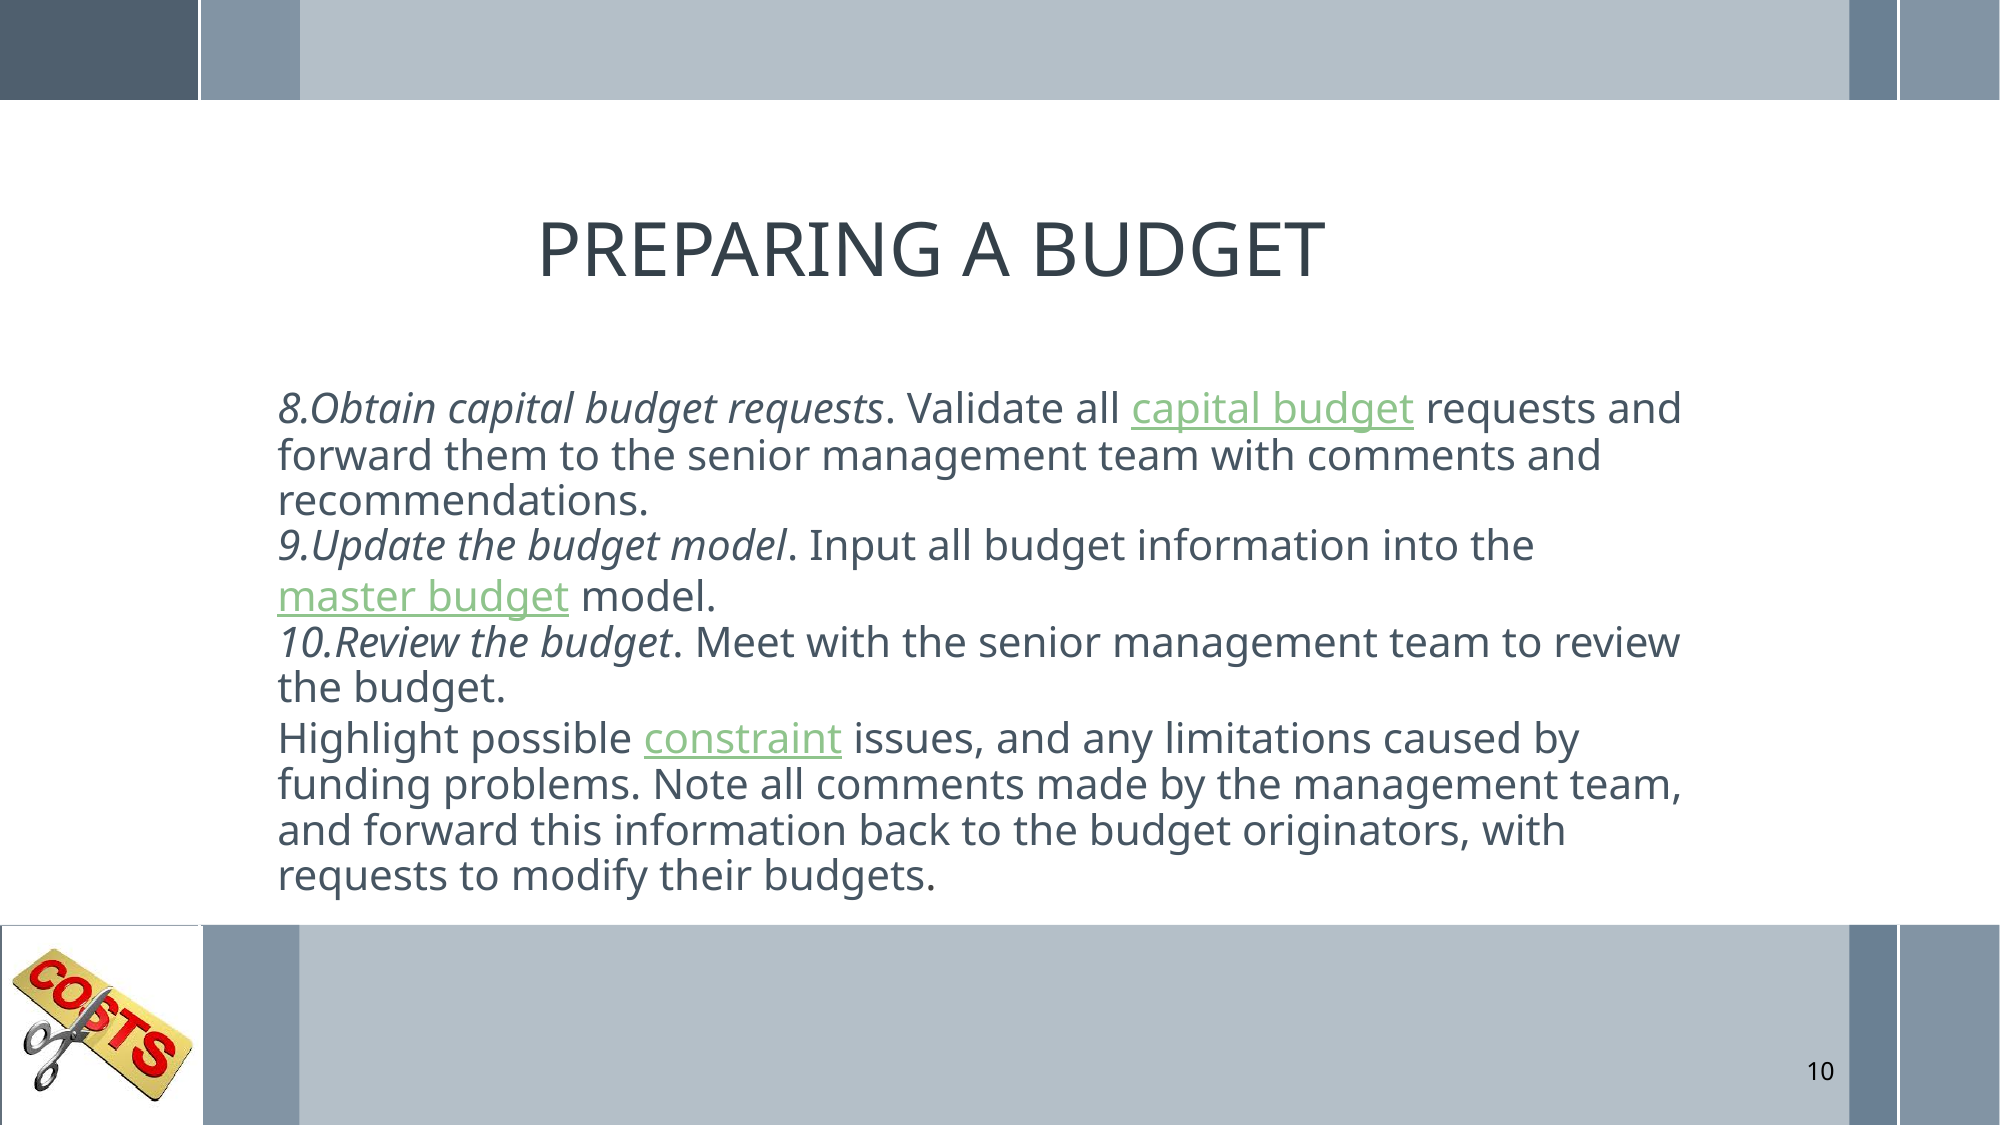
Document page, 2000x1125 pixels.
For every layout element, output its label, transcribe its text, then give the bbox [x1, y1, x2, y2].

title PREPARING A BUDGET [262, 87, 1622, 300]
picture [2, 926, 203, 1125]
slide_number 10 [1749, 1042, 1850, 1103]
list 8.Obtain capital budget requests. Validate all capital budget requests and forward them to the senior management team with comments and recommendations. 9.Update the budget model. Input all budget information into the master budget model. 10.Review the budget. Meet with the senior management team to review the budget. Highlight possible constraint issues, and any limitations caused by funding problems. Note all comments made by the management team, and forward this information back to the budget originators, with requests to modify their budgets. [262, 375, 1700, 913]
